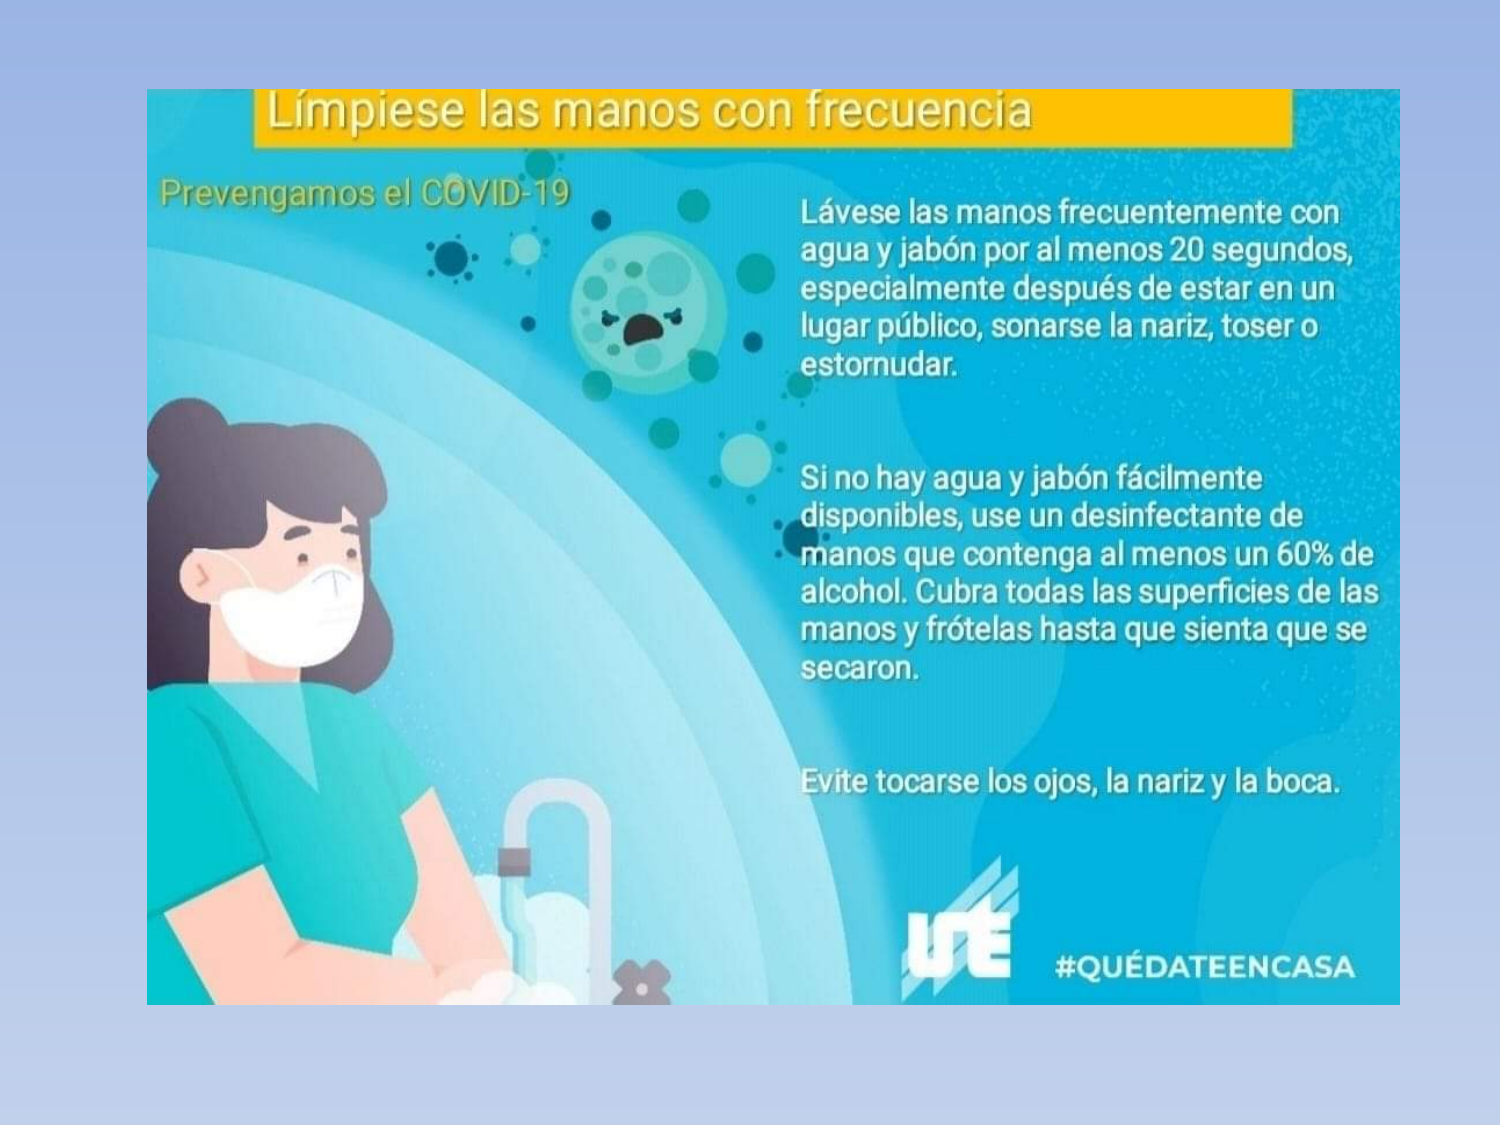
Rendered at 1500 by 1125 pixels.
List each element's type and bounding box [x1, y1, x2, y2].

list [147, 89, 1400, 1006]
